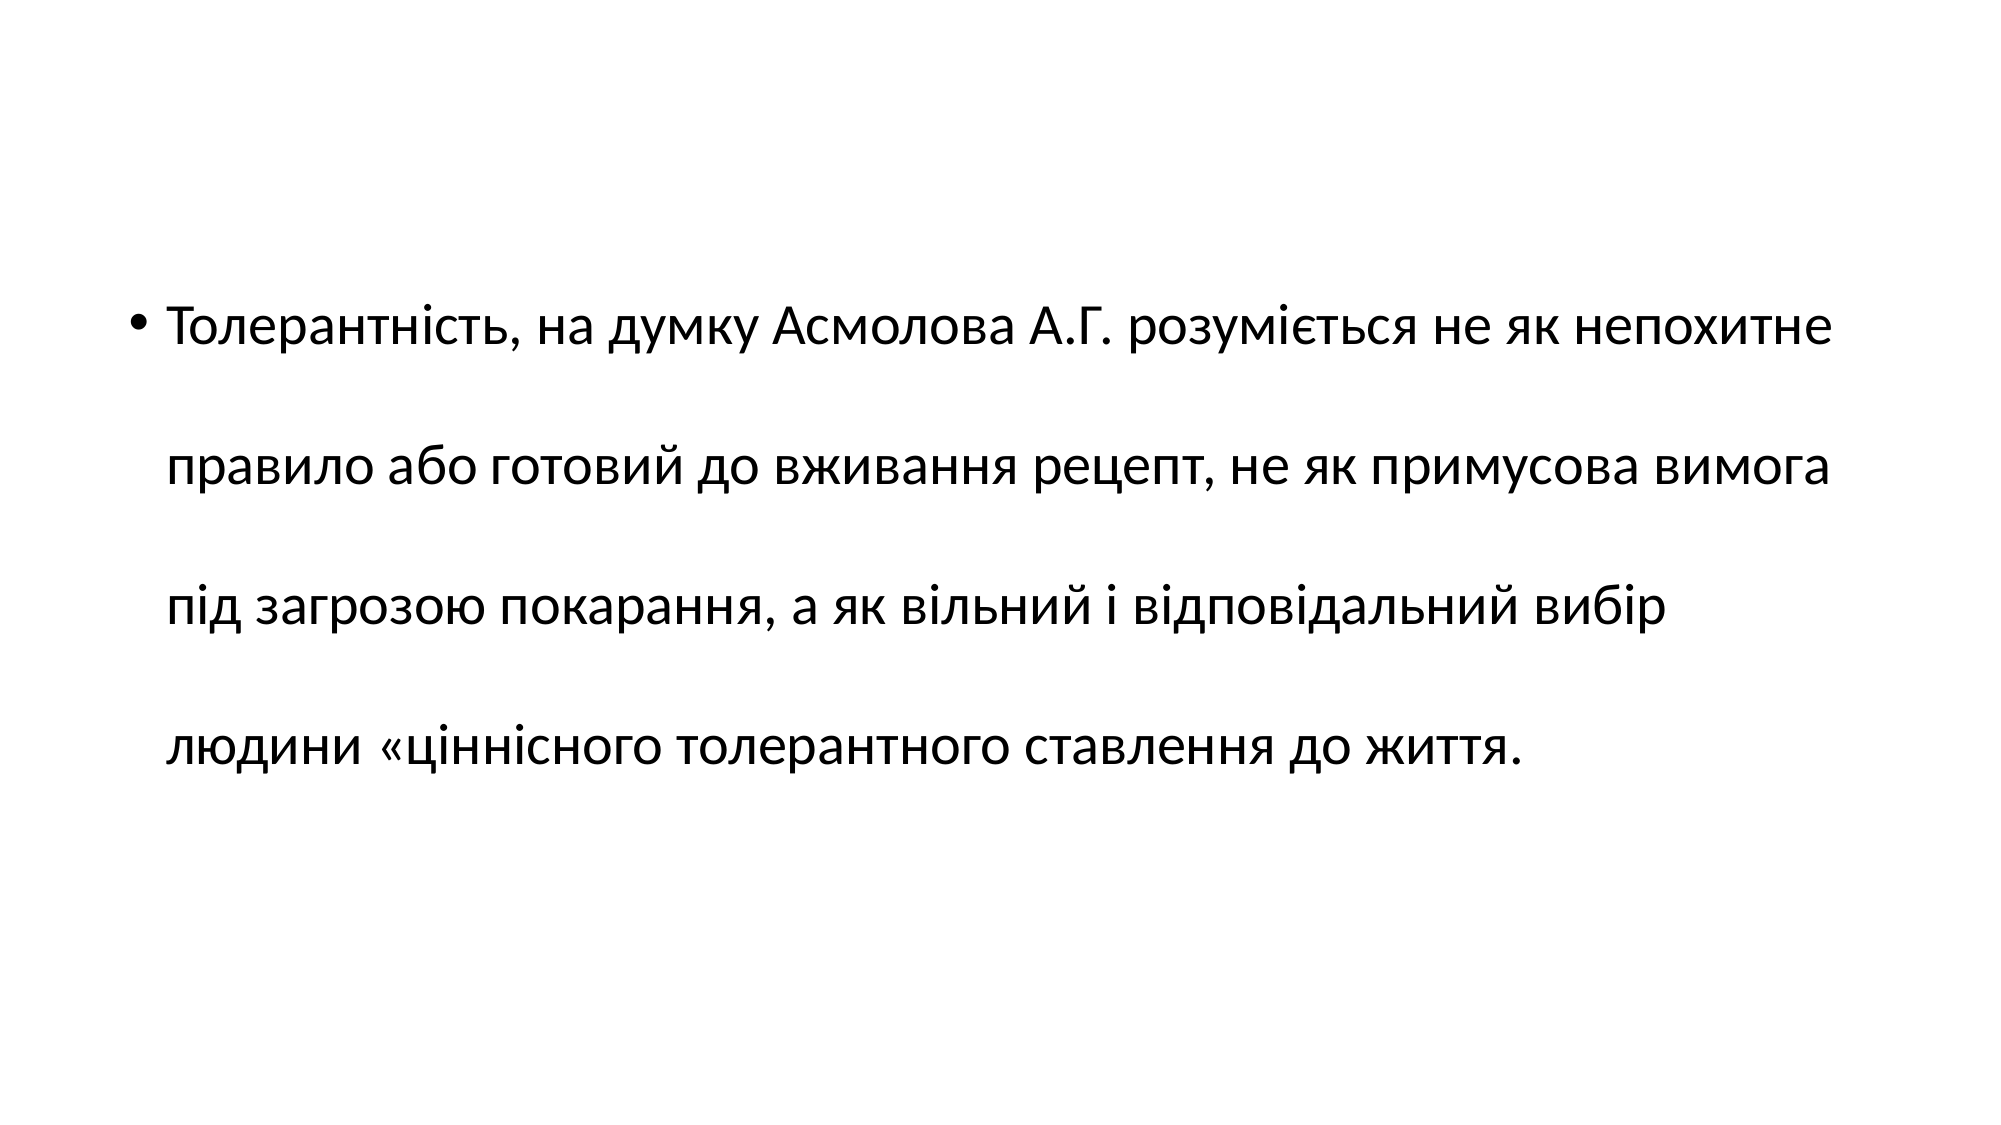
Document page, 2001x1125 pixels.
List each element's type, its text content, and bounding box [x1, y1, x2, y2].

list Толерантність, на думку Асмолова А.Г. розуміється не як непохитне правило або готовий до вживання рецепт, не як примусова вимога під загрозою покарання, а як вільний і відповідальний вибір людини «ціннісного толерантного ставлення до життя. [113, 117, 1863, 1014]
